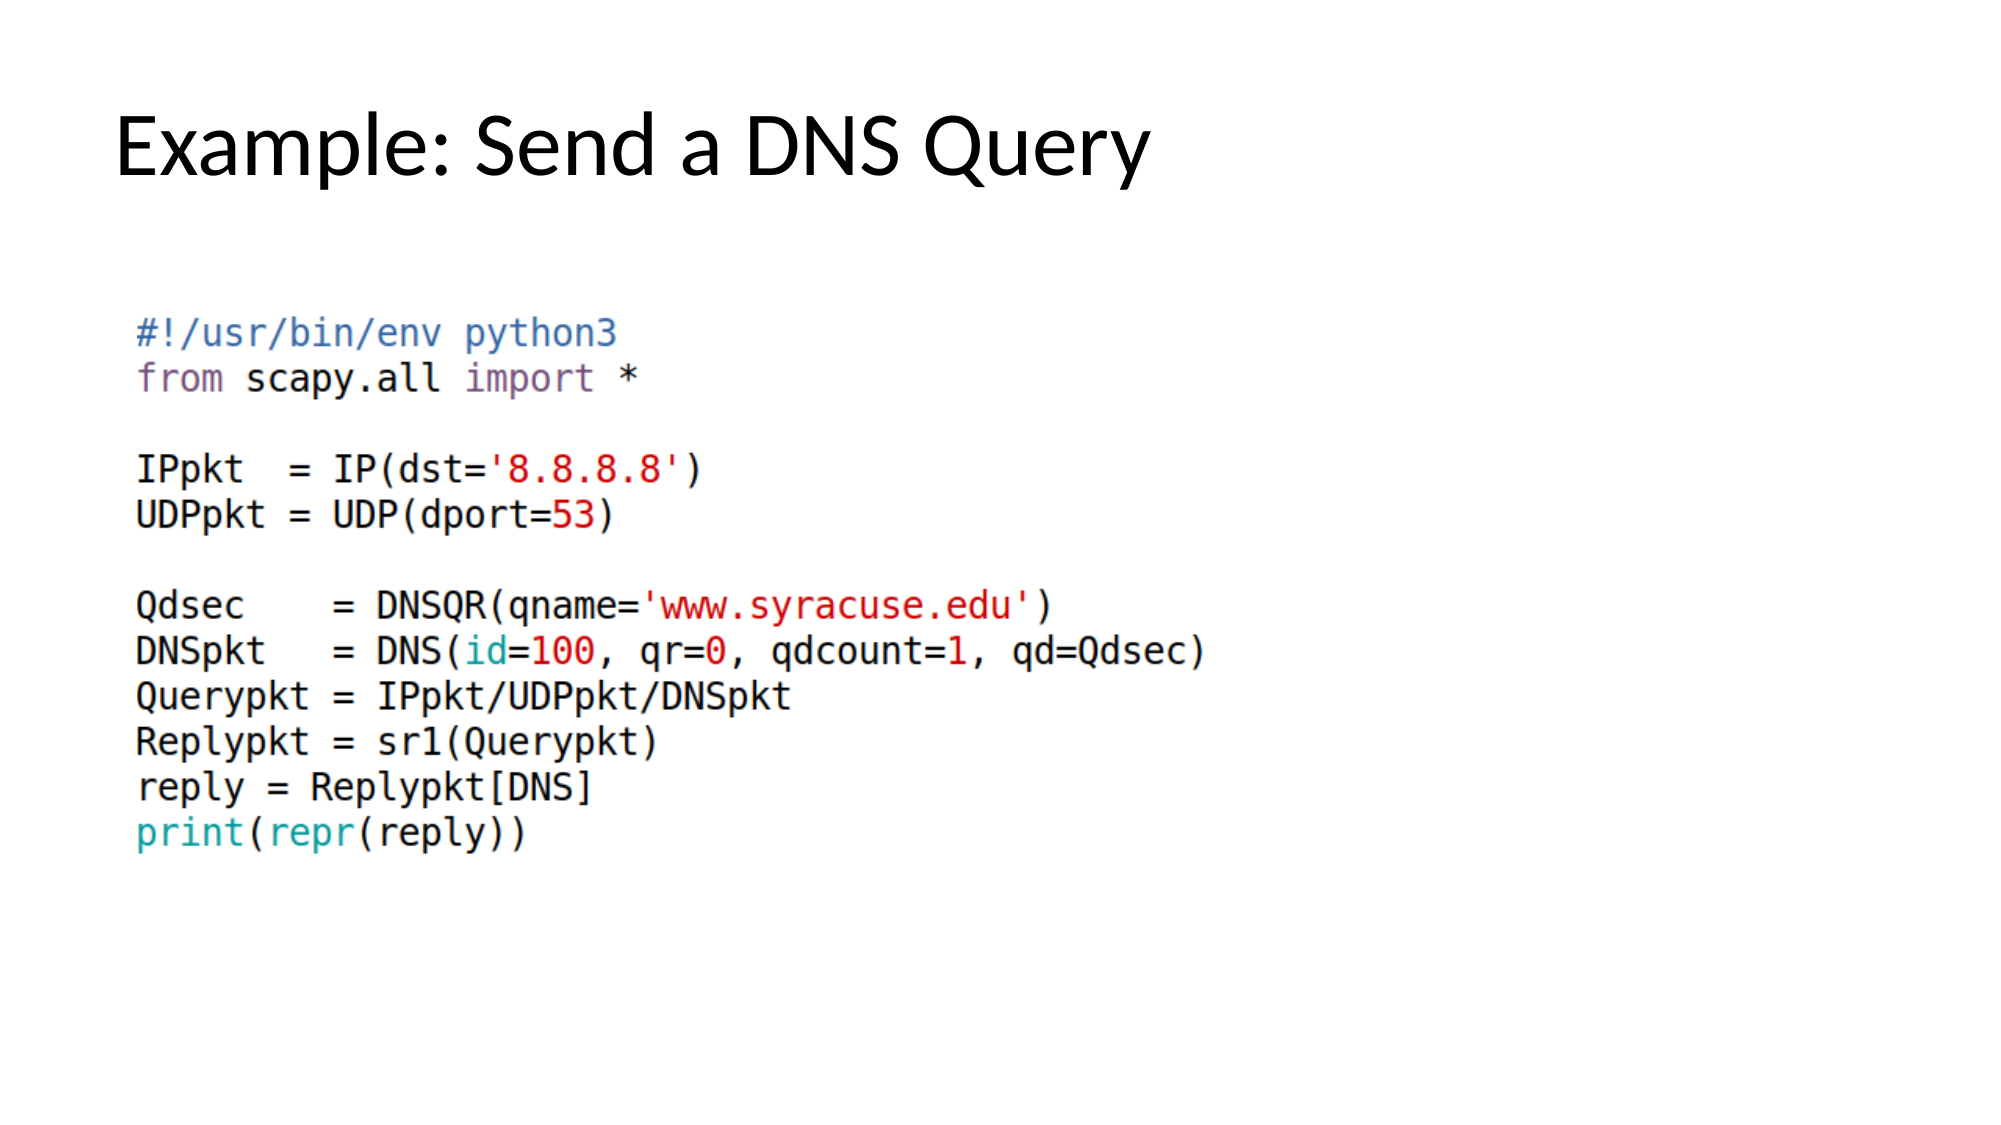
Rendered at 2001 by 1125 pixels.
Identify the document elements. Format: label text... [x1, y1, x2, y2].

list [137, 312, 1262, 868]
title Example: Send a DNS Query [99, 45, 1900, 233]
